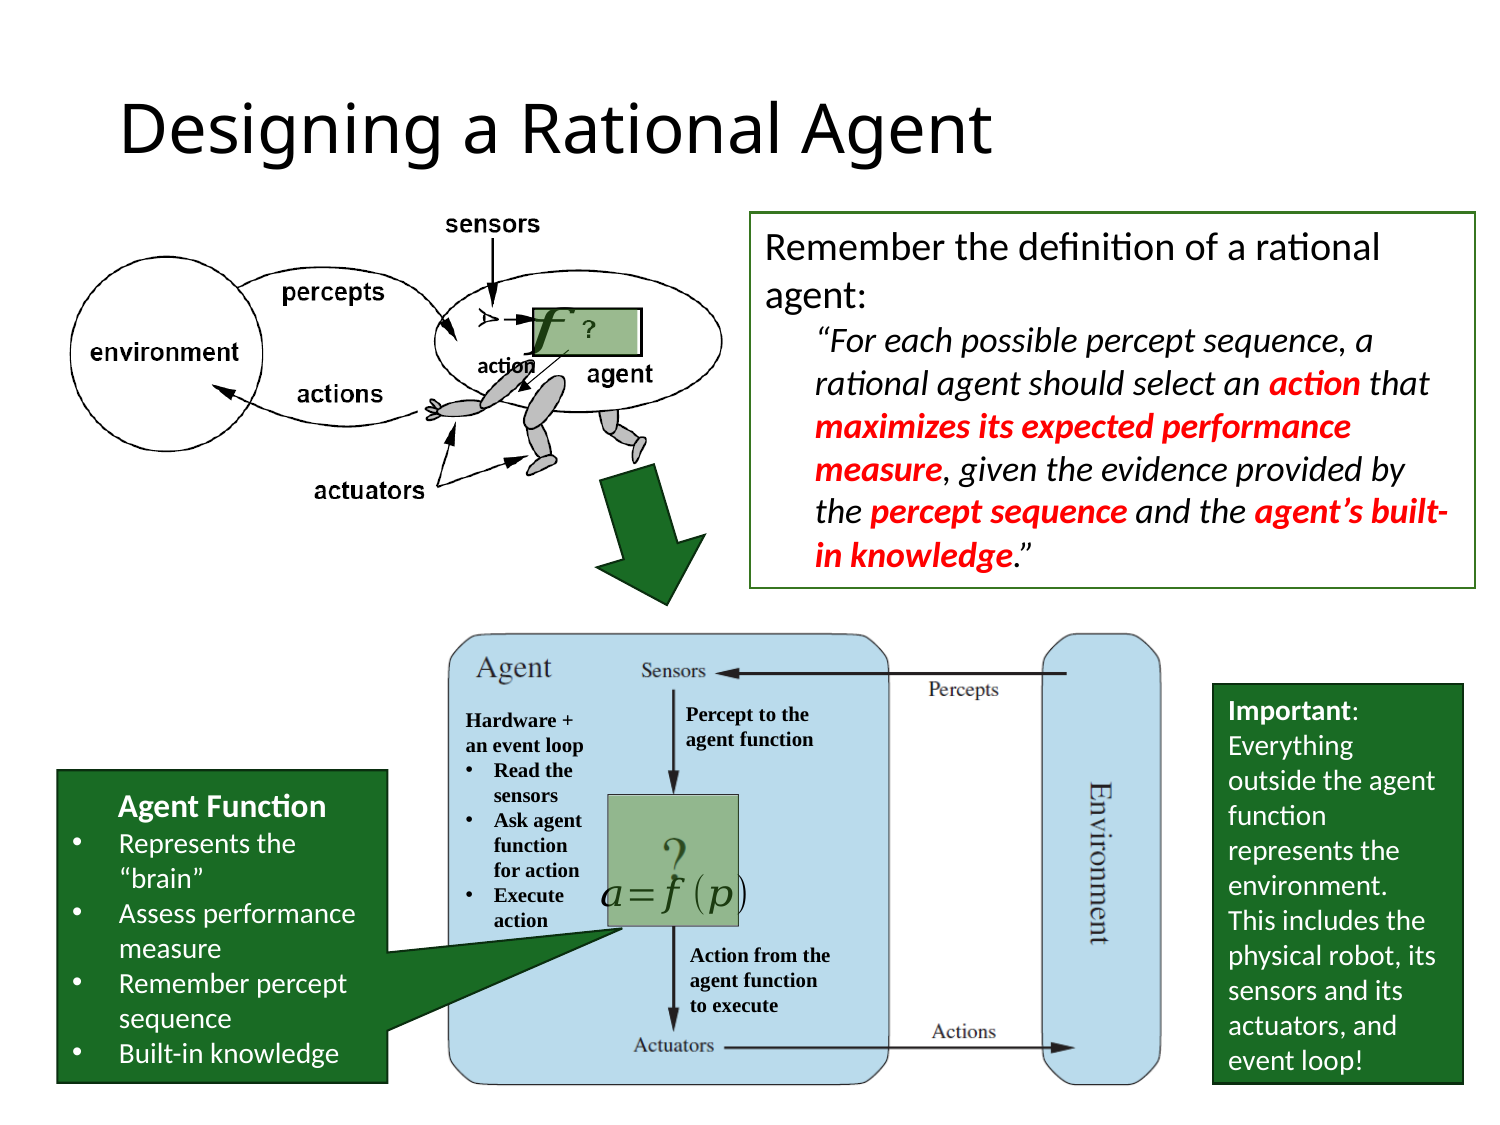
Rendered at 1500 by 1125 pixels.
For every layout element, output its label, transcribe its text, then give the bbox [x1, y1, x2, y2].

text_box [429, 623, 1193, 1107]
text_box Important: Everything outside the agent function represents the environment. This includes the physical robot, its sensors and its actuators, and event loop! [1212, 683, 1464, 1085]
picture [52, 212, 739, 512]
title Designing a Rational Agent [103, 59, 1397, 203]
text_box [517, 349, 569, 392]
text_box Agent Function Represents the “brain” Assess performance measure Remember percept sequence Built-in knowledge [56, 769, 429, 1084]
text_box Remember the definition of a rational agent: “For each possible percept sequence, a rational agent should select an action that maximizes its expected performance measure, given the evidence provided by the percept sequence and the agent’s built-in knowledge.” [749, 211, 1476, 589]
text_box [594, 512, 707, 607]
